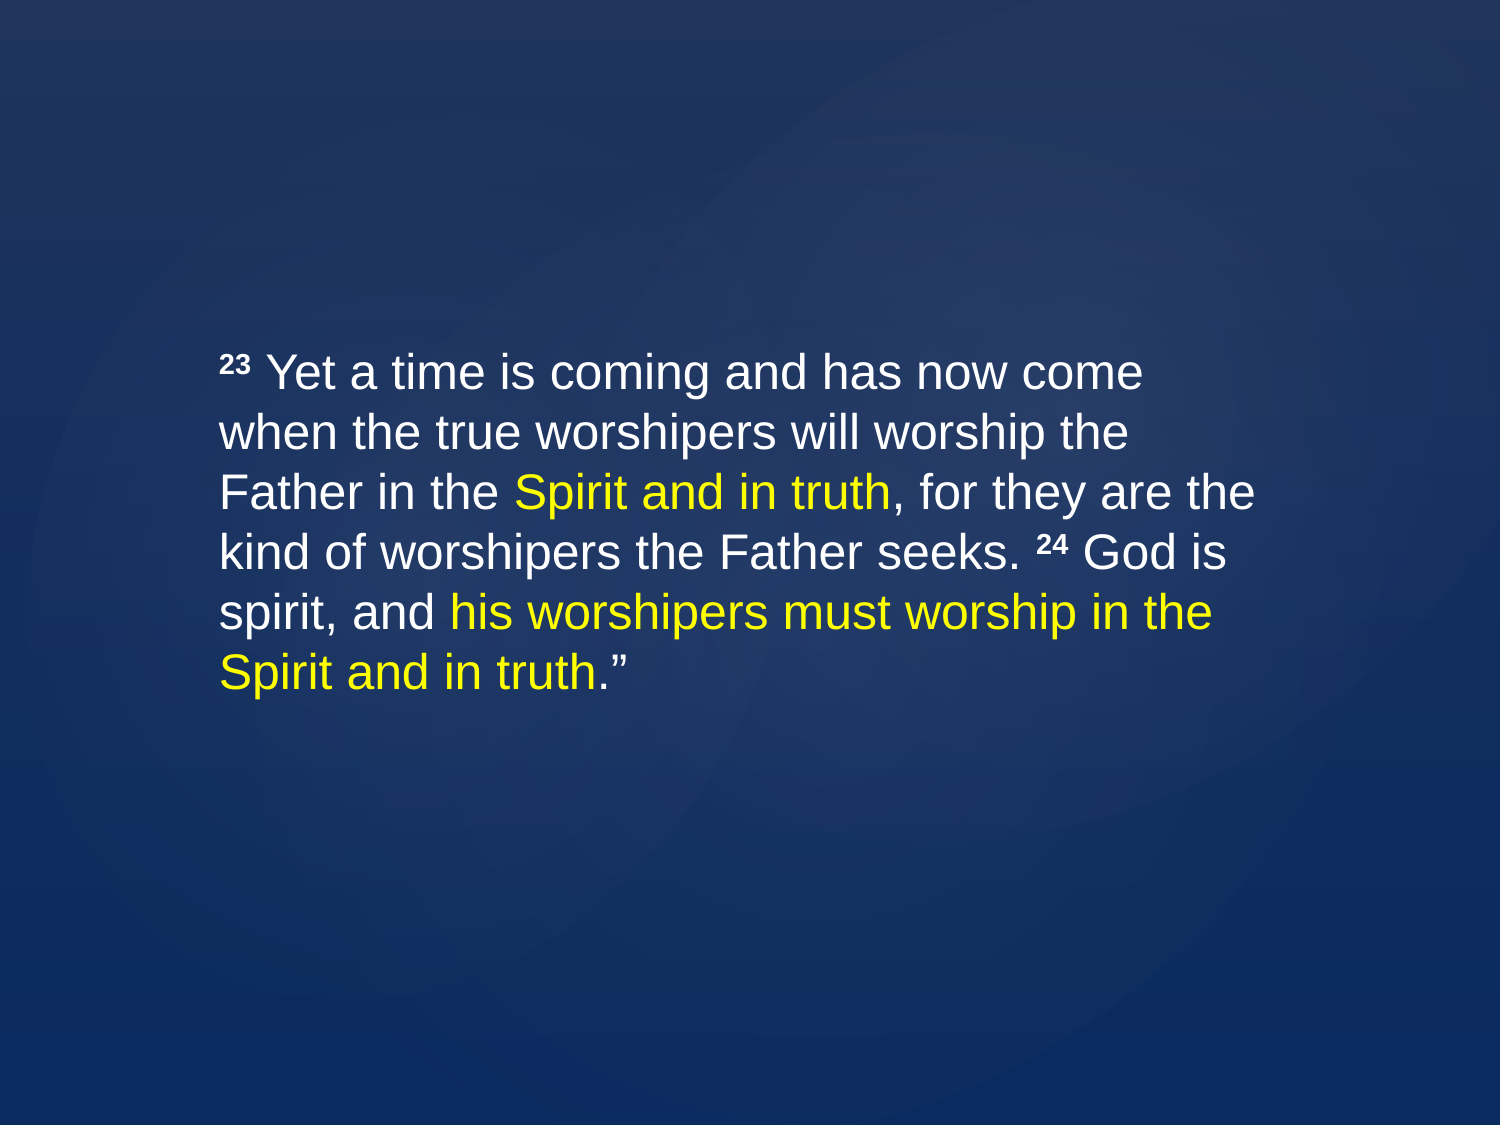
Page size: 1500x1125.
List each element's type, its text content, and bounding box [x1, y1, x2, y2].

text_box 23 Yet a time is coming and has now come when the true worshipers will worship the Father in the Spirit and in truth, for they are the kind of worshipers the Father seeks. 24 God is spirit, and his worshipers must worship in the Spirit and in truth.” [204, 332, 1292, 707]
